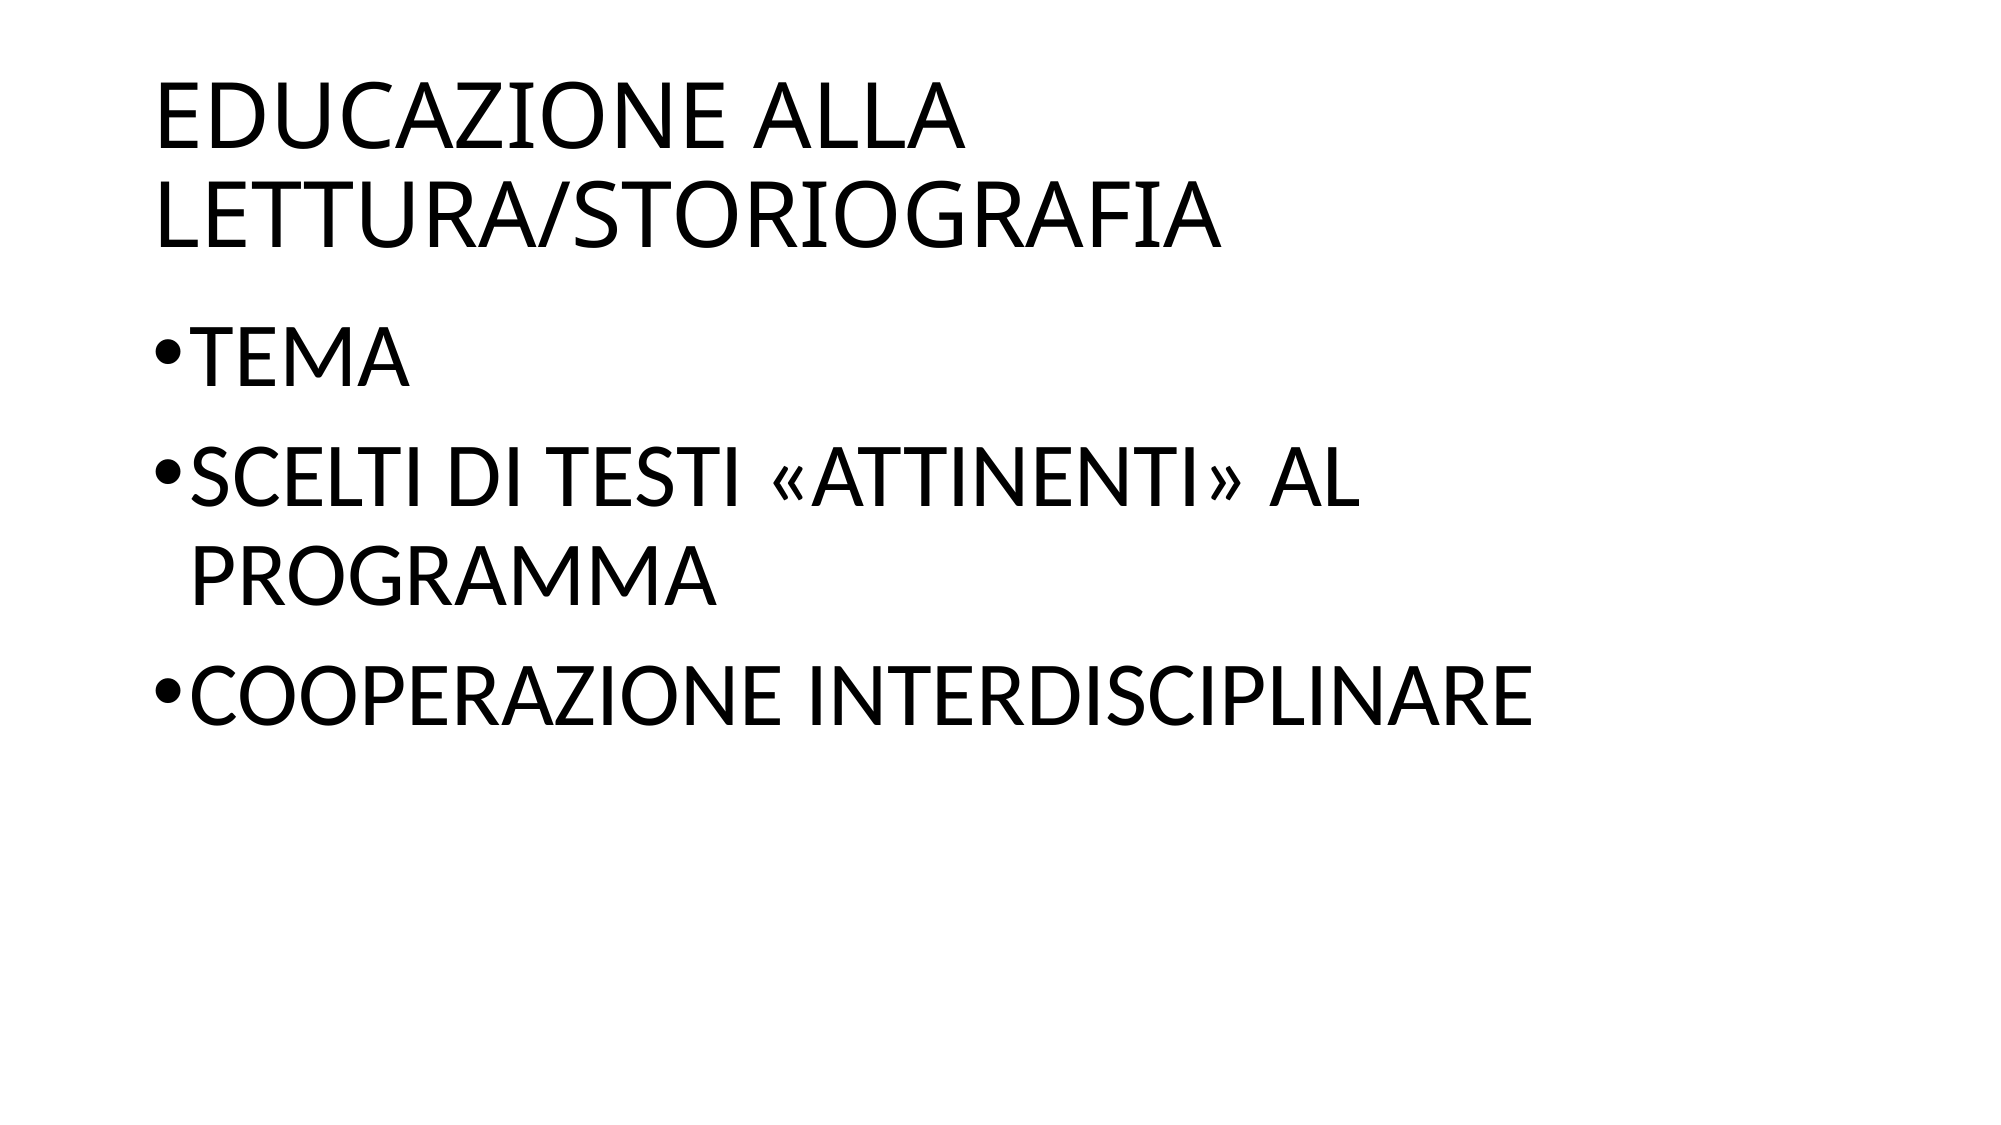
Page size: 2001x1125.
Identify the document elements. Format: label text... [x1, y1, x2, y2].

title EDUCAZIONE ALLA LETTURA/STORIOGRAFIA [137, 59, 1863, 278]
list TEMA SCELTI DI TESTI «ATTINENTI» AL PROGRAMMA COOPERAZIONE INTERDISCIPLINARE [137, 299, 1863, 1014]
